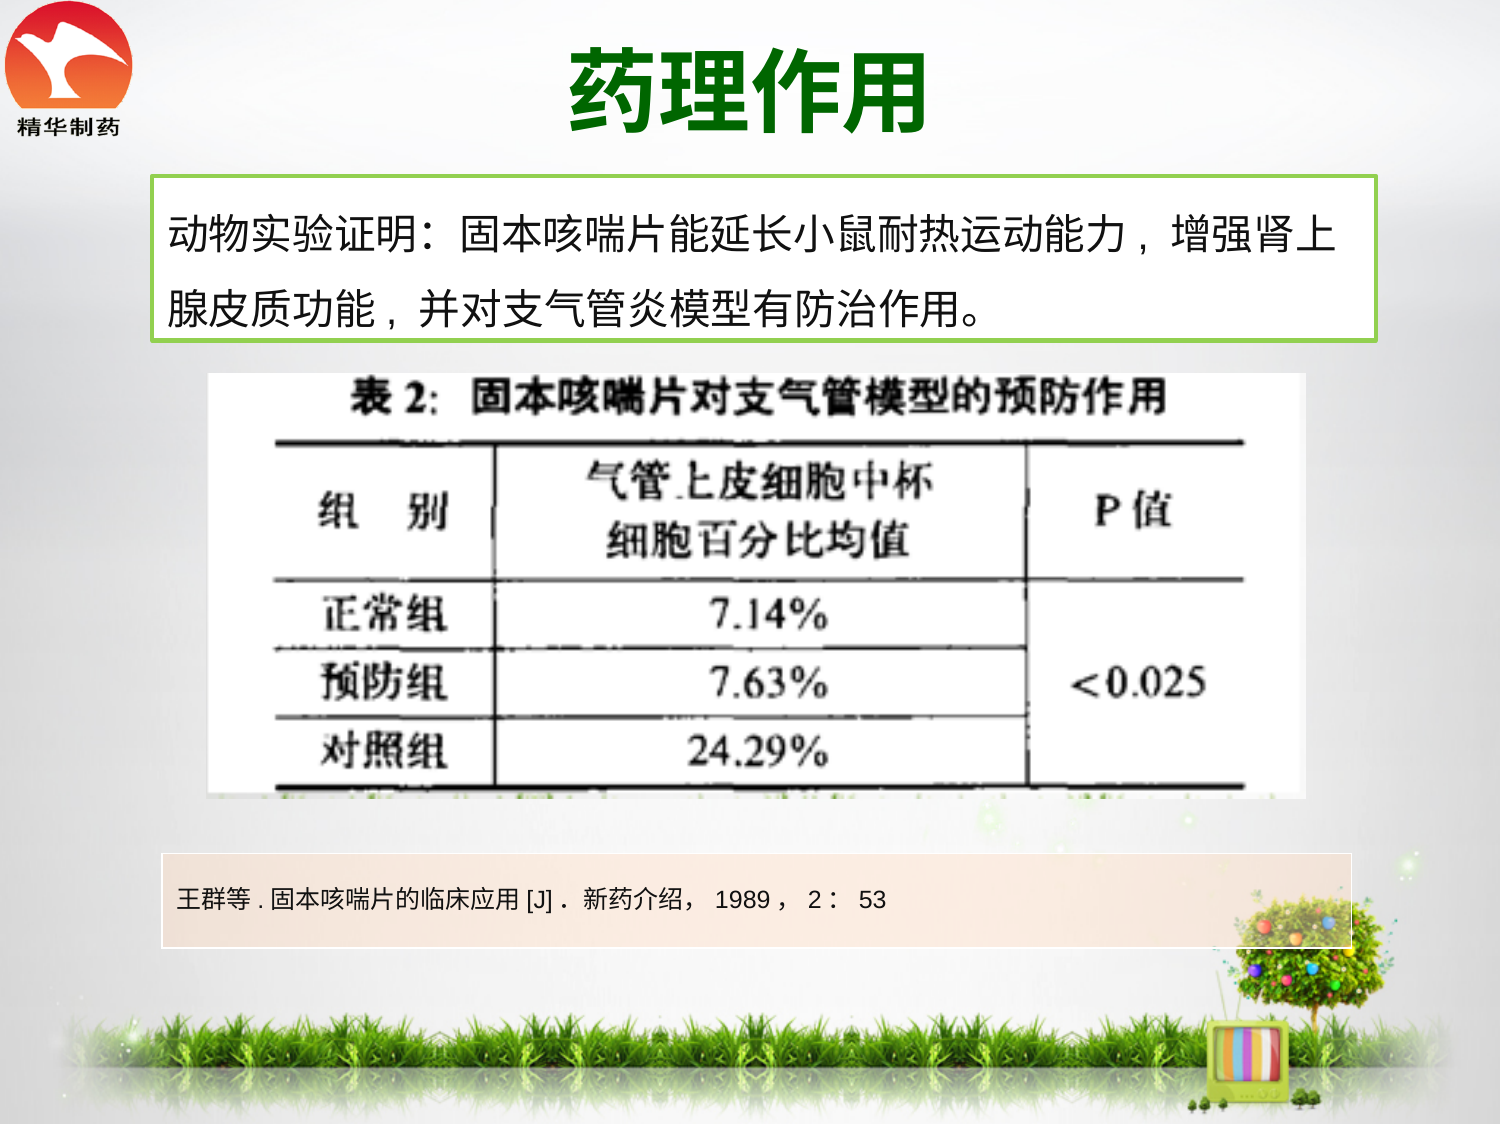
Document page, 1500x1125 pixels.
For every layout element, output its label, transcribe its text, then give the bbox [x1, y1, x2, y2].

text_box 动物实验证明：固本咳喘片能延长小鼠耐热运动能力, 增强肾上腺皮质功能, 并对支气管炎模型有防治作用。 [150, 174, 1378, 343]
text_box 药理作用 [138, 26, 1436, 145]
picture [0, 0, 1500, 1124]
text_box 王群等.固本咳喘片的临床应用[J]．新药介绍，1989，2：53 [161, 853, 1352, 949]
